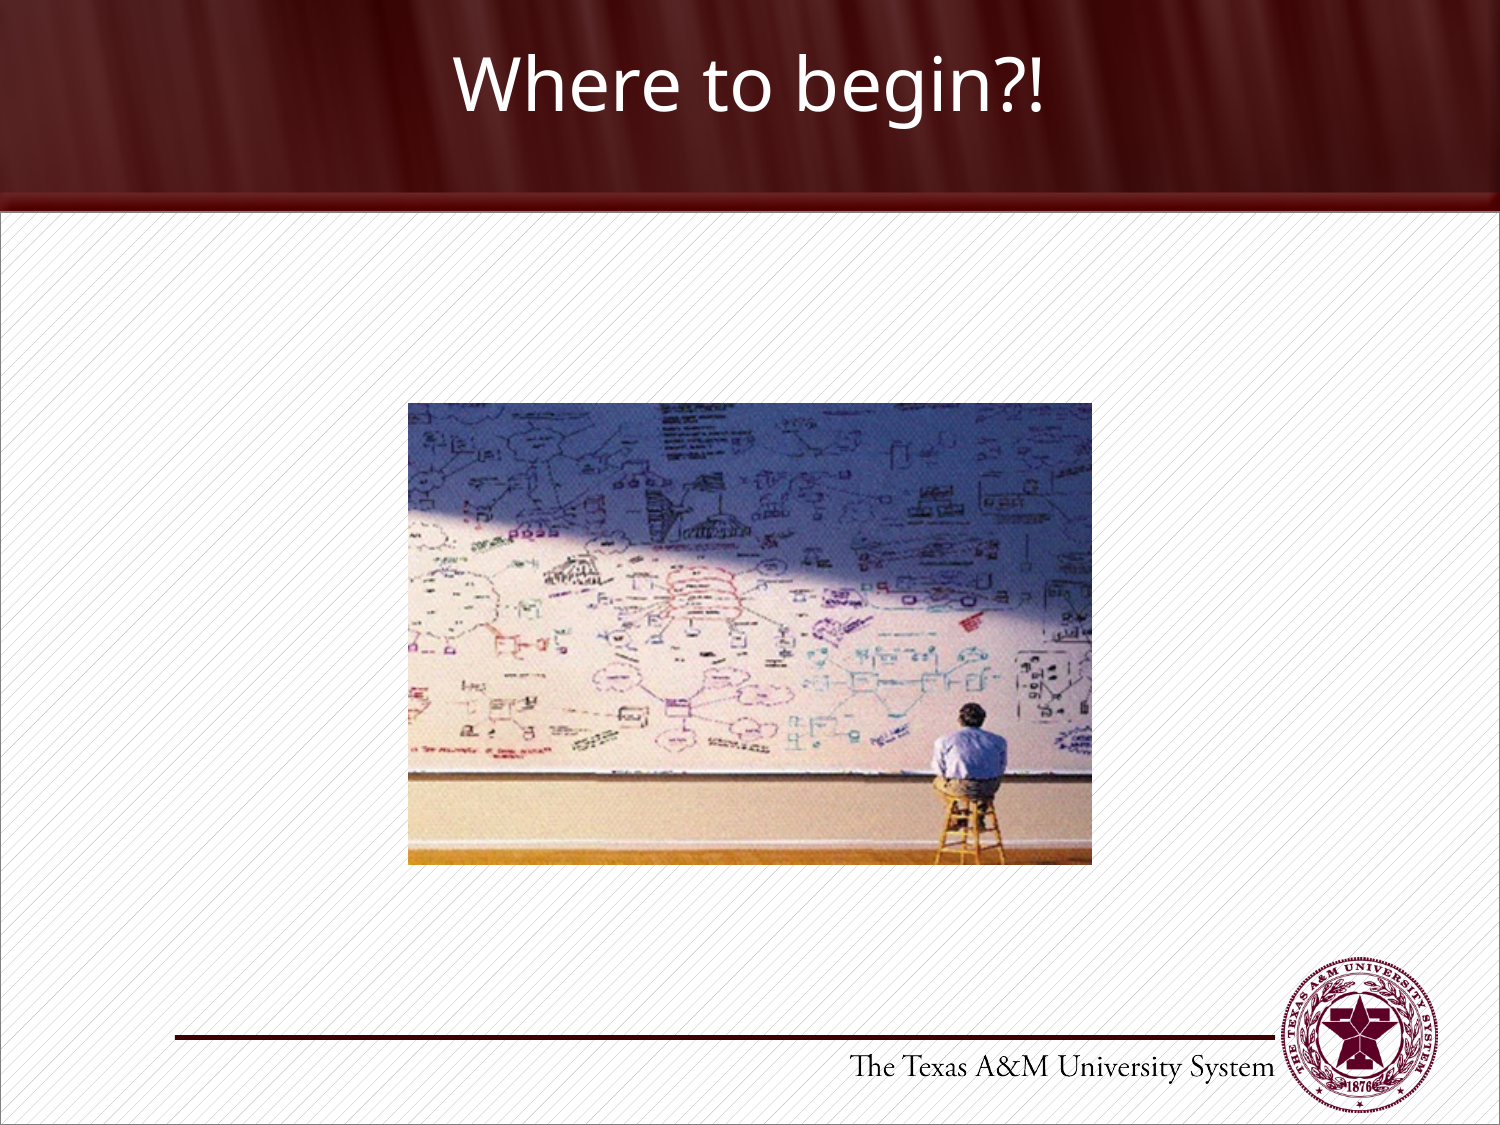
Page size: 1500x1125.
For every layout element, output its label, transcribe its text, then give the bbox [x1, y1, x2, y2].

picture [1281, 957, 1438, 1113]
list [408, 402, 1092, 865]
picture [849, 1042, 1275, 1125]
title Where to begin?! [74, 0, 1426, 176]
picture [0, 0, 1500, 211]
